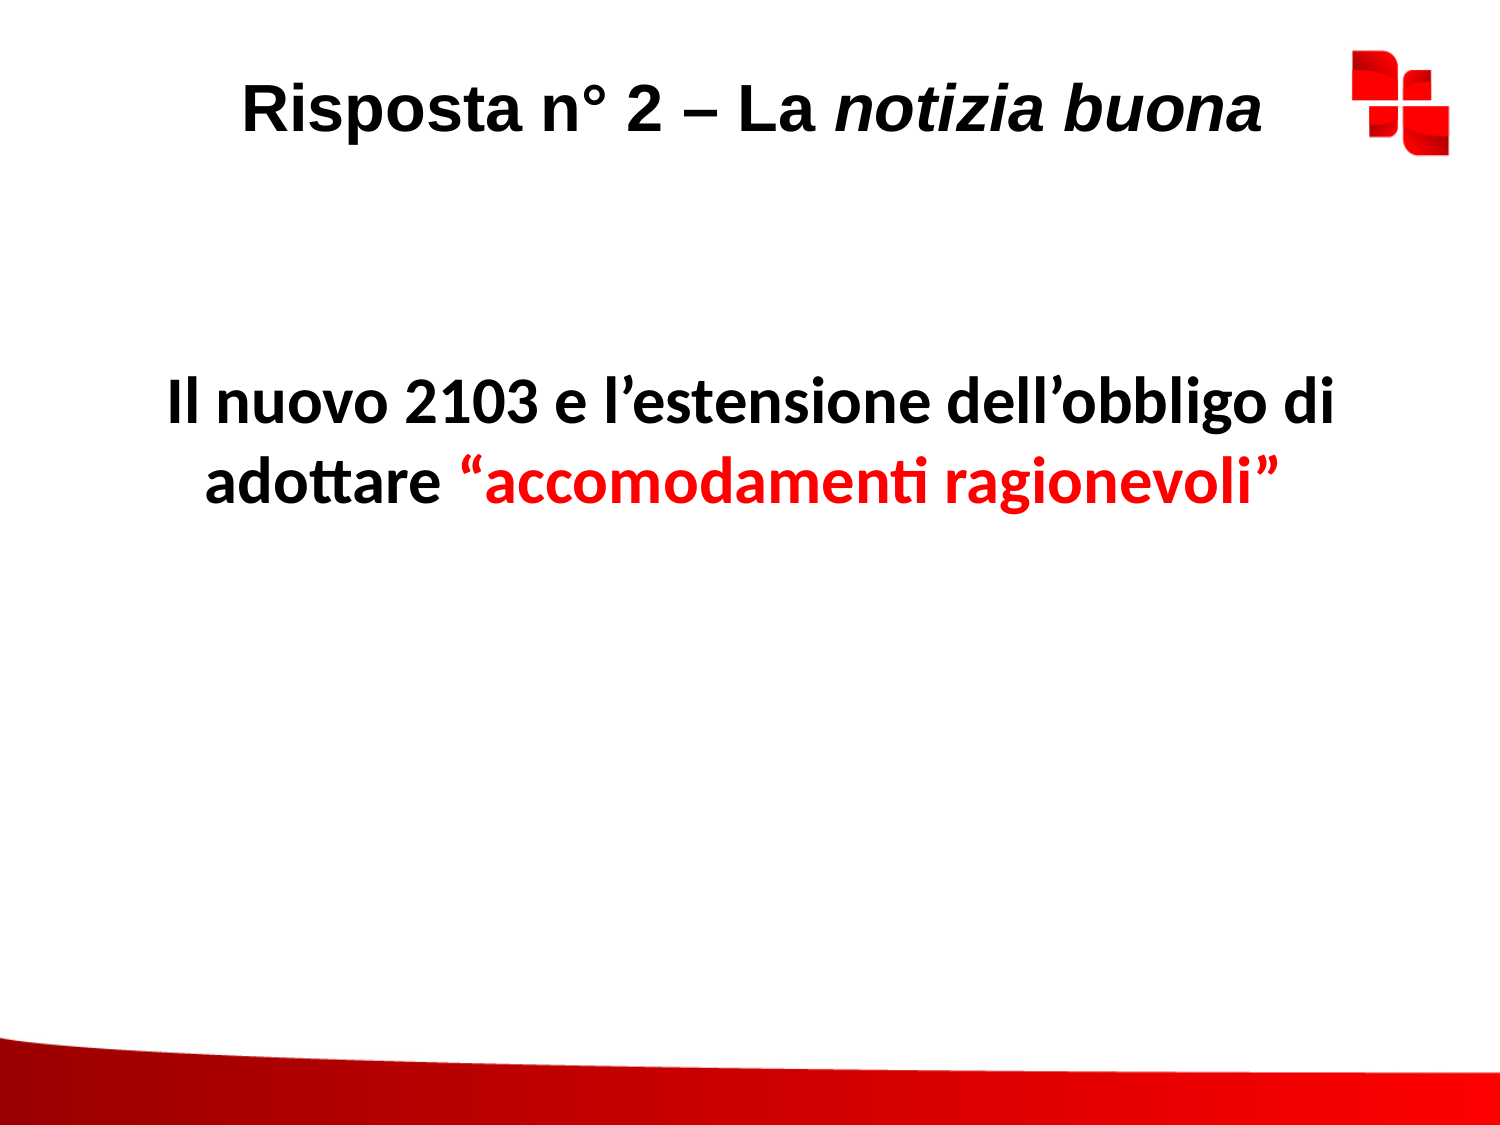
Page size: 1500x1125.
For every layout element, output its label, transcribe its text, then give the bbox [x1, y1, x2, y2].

title Risposta n° 2 – La notizia buona [161, 57, 1344, 152]
picture [0, 0, 1500, 1125]
list Il nuovo 2103 e l’estensione dell’obbligo di adottare “accomodamenti ragionevoli” [65, 348, 1438, 609]
